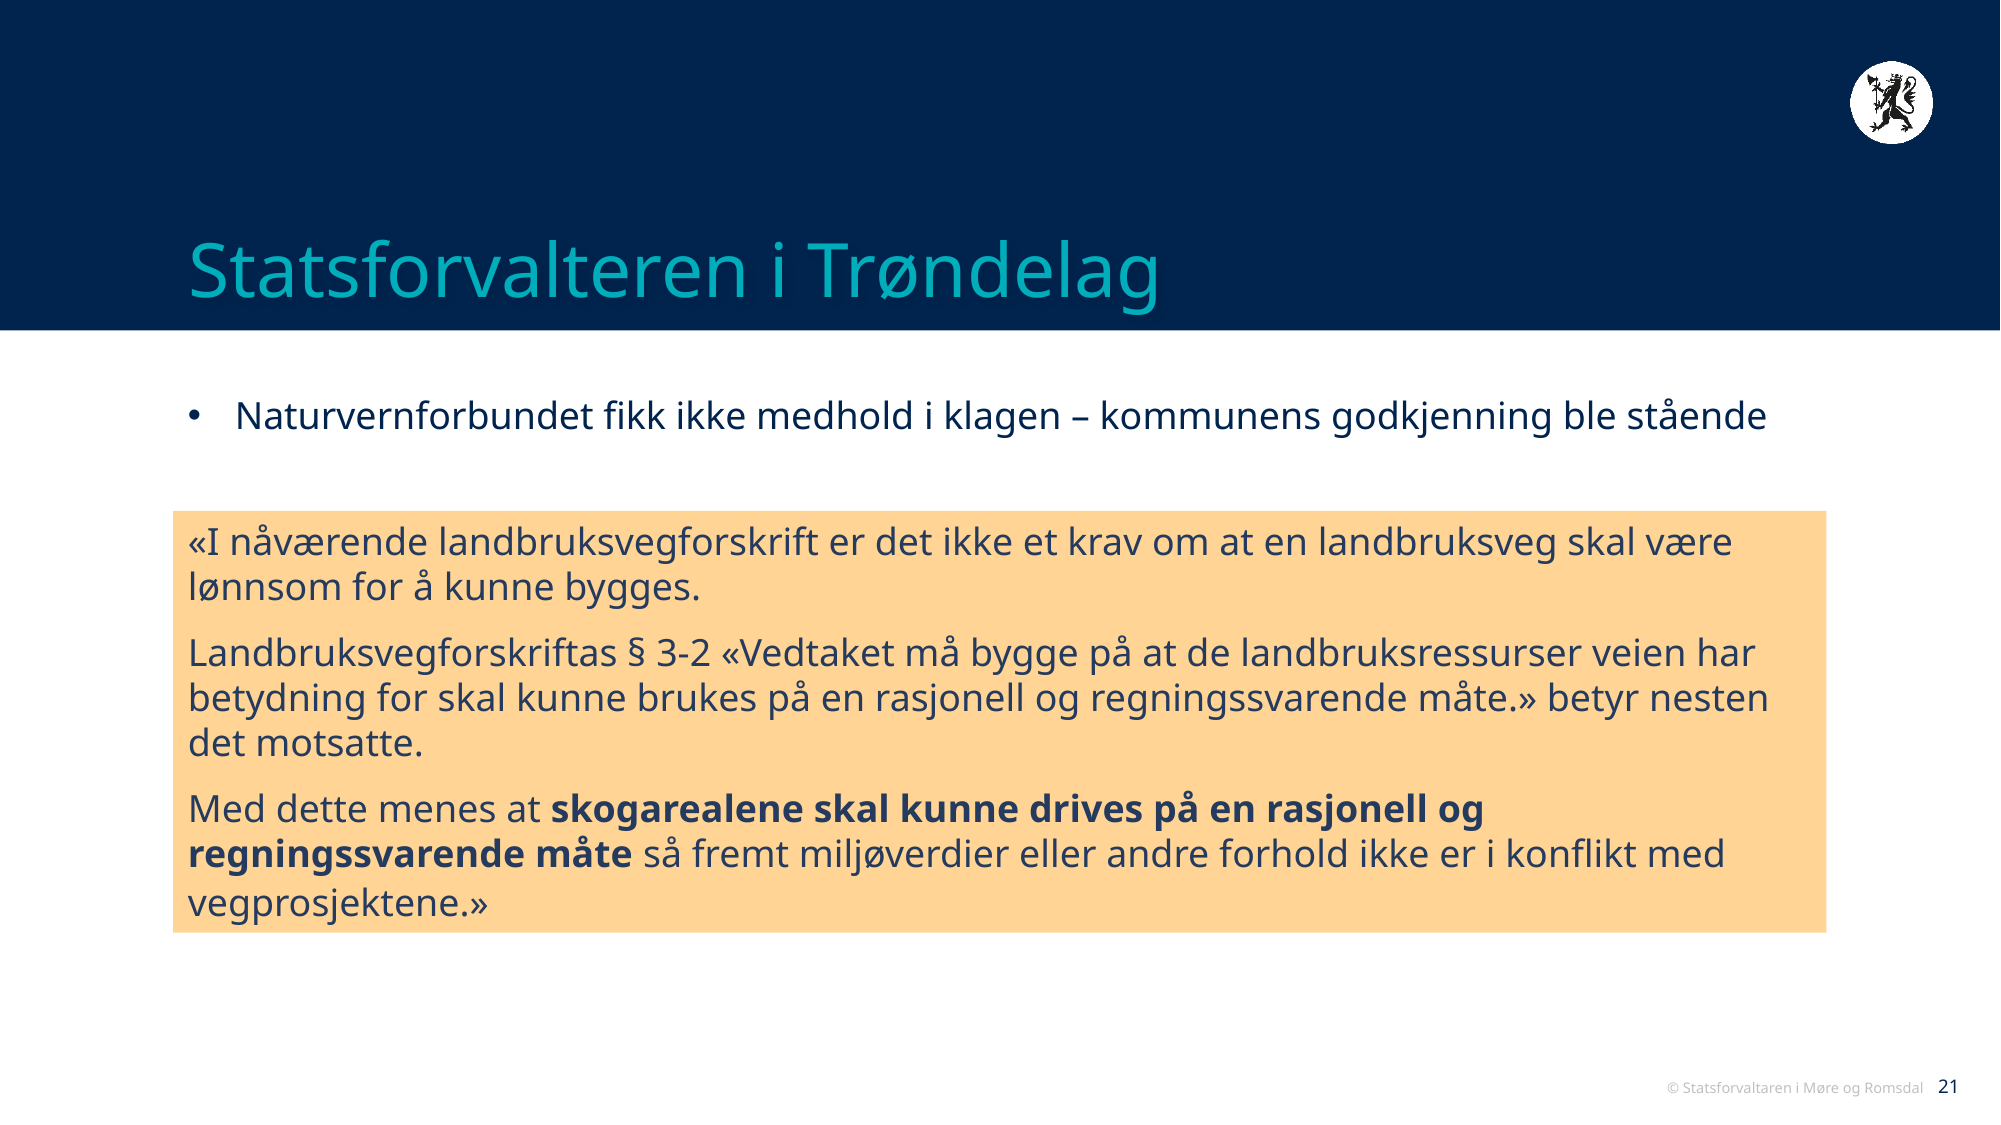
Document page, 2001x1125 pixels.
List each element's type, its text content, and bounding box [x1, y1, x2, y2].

text_box Naturvernforbundet fikk ikke medhold i klagen – kommunens godkjenning ble stående [173, 385, 1827, 445]
picture [1850, 61, 1933, 144]
list «I nåværende landbruksvegforskrift er det ikke et krav om at en landbruksveg skal være lønnsom for å kunne bygges. Landbruksvegforskriftas § 3-2 «Vedtaket må bygge på at de landbruksressurser veien har betydning for skal kunne brukes på en rasjonell og regningssvarende måte.» betyr nesten det motsatte. Med dette menes at skogarealene skal kunne drives på en rasjonell og regningssvarende måte så fremt miljøverdier eller andre forhold ikke er i konflikt med vegprosjektene.» [173, 510, 1827, 933]
title Statsforvalteren i Trøndelag [173, 143, 1827, 320]
